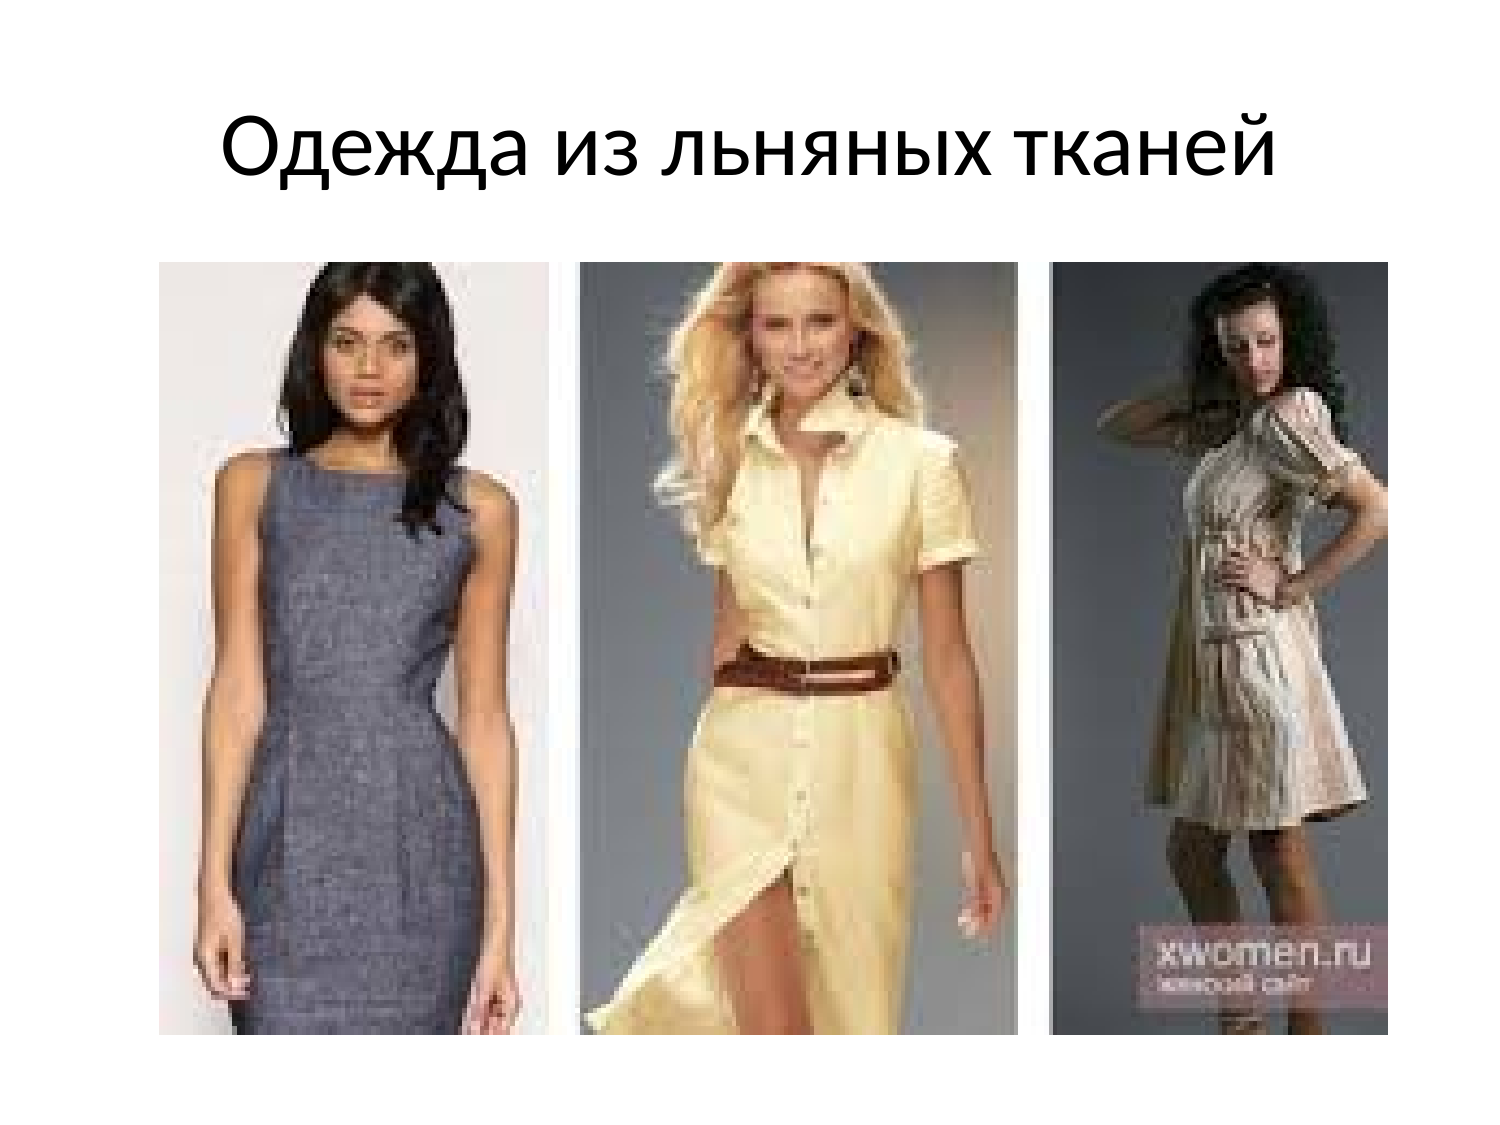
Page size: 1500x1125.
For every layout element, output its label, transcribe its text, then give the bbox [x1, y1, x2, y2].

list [159, 261, 1389, 1036]
title Одежда из льняных тканей [75, 45, 1425, 233]
